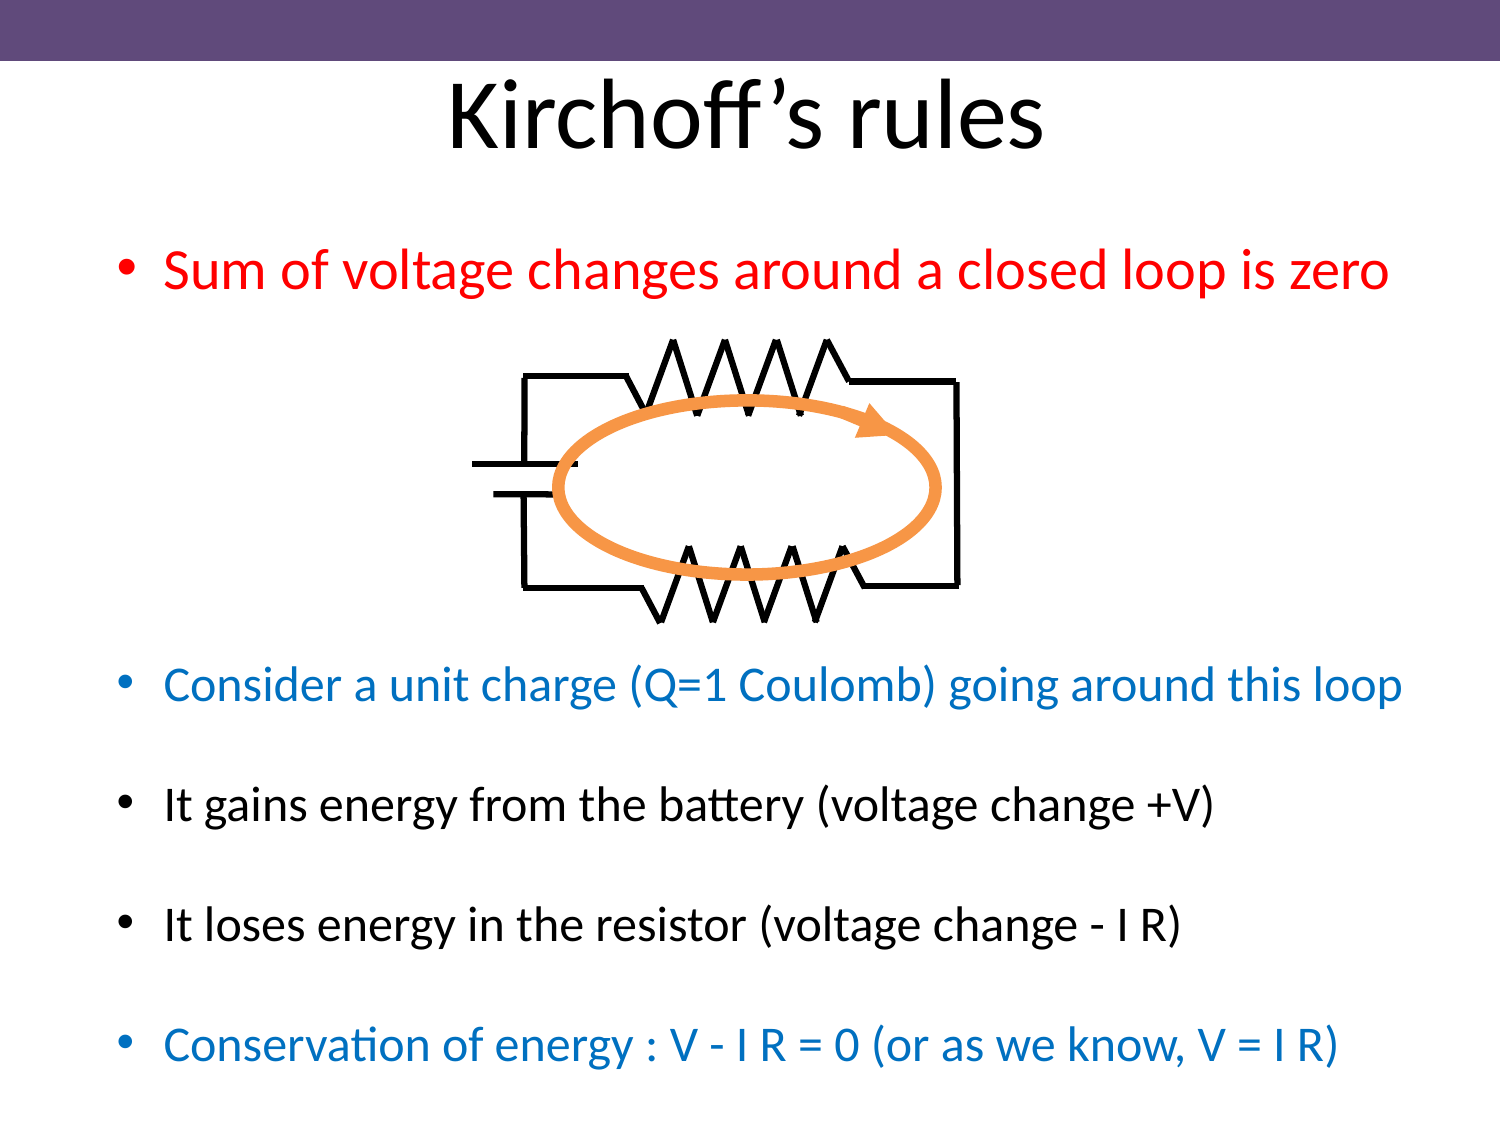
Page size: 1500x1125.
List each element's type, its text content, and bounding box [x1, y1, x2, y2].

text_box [714, 545, 739, 623]
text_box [645, 339, 671, 416]
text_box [698, 339, 723, 416]
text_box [747, 339, 777, 416]
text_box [740, 545, 762, 623]
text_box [798, 339, 827, 416]
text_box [843, 545, 865, 589]
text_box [814, 545, 843, 623]
text_box [0, 0, 1500, 61]
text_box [828, 339, 850, 382]
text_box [792, 545, 813, 623]
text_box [660, 545, 687, 623]
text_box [672, 339, 698, 416]
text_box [688, 545, 714, 623]
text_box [777, 339, 797, 416]
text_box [641, 587, 661, 624]
text_box Sum of voltage changes around a closed loop is zero Consider a unit charge (Q=1 Coulomb) going around this loop It gains energy from the battery (voltage change +V) It loses energy in the resistor (voltage change - I R) Conservation of energy : V - I R = 0 (or as we know, V = I R) [101, 223, 1423, 1079]
text_box [556, 407, 938, 566]
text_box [724, 339, 746, 416]
text_box Kirchoff’s rules [0, 45, 1495, 172]
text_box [625, 375, 645, 412]
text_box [763, 545, 792, 623]
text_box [840, 411, 897, 436]
